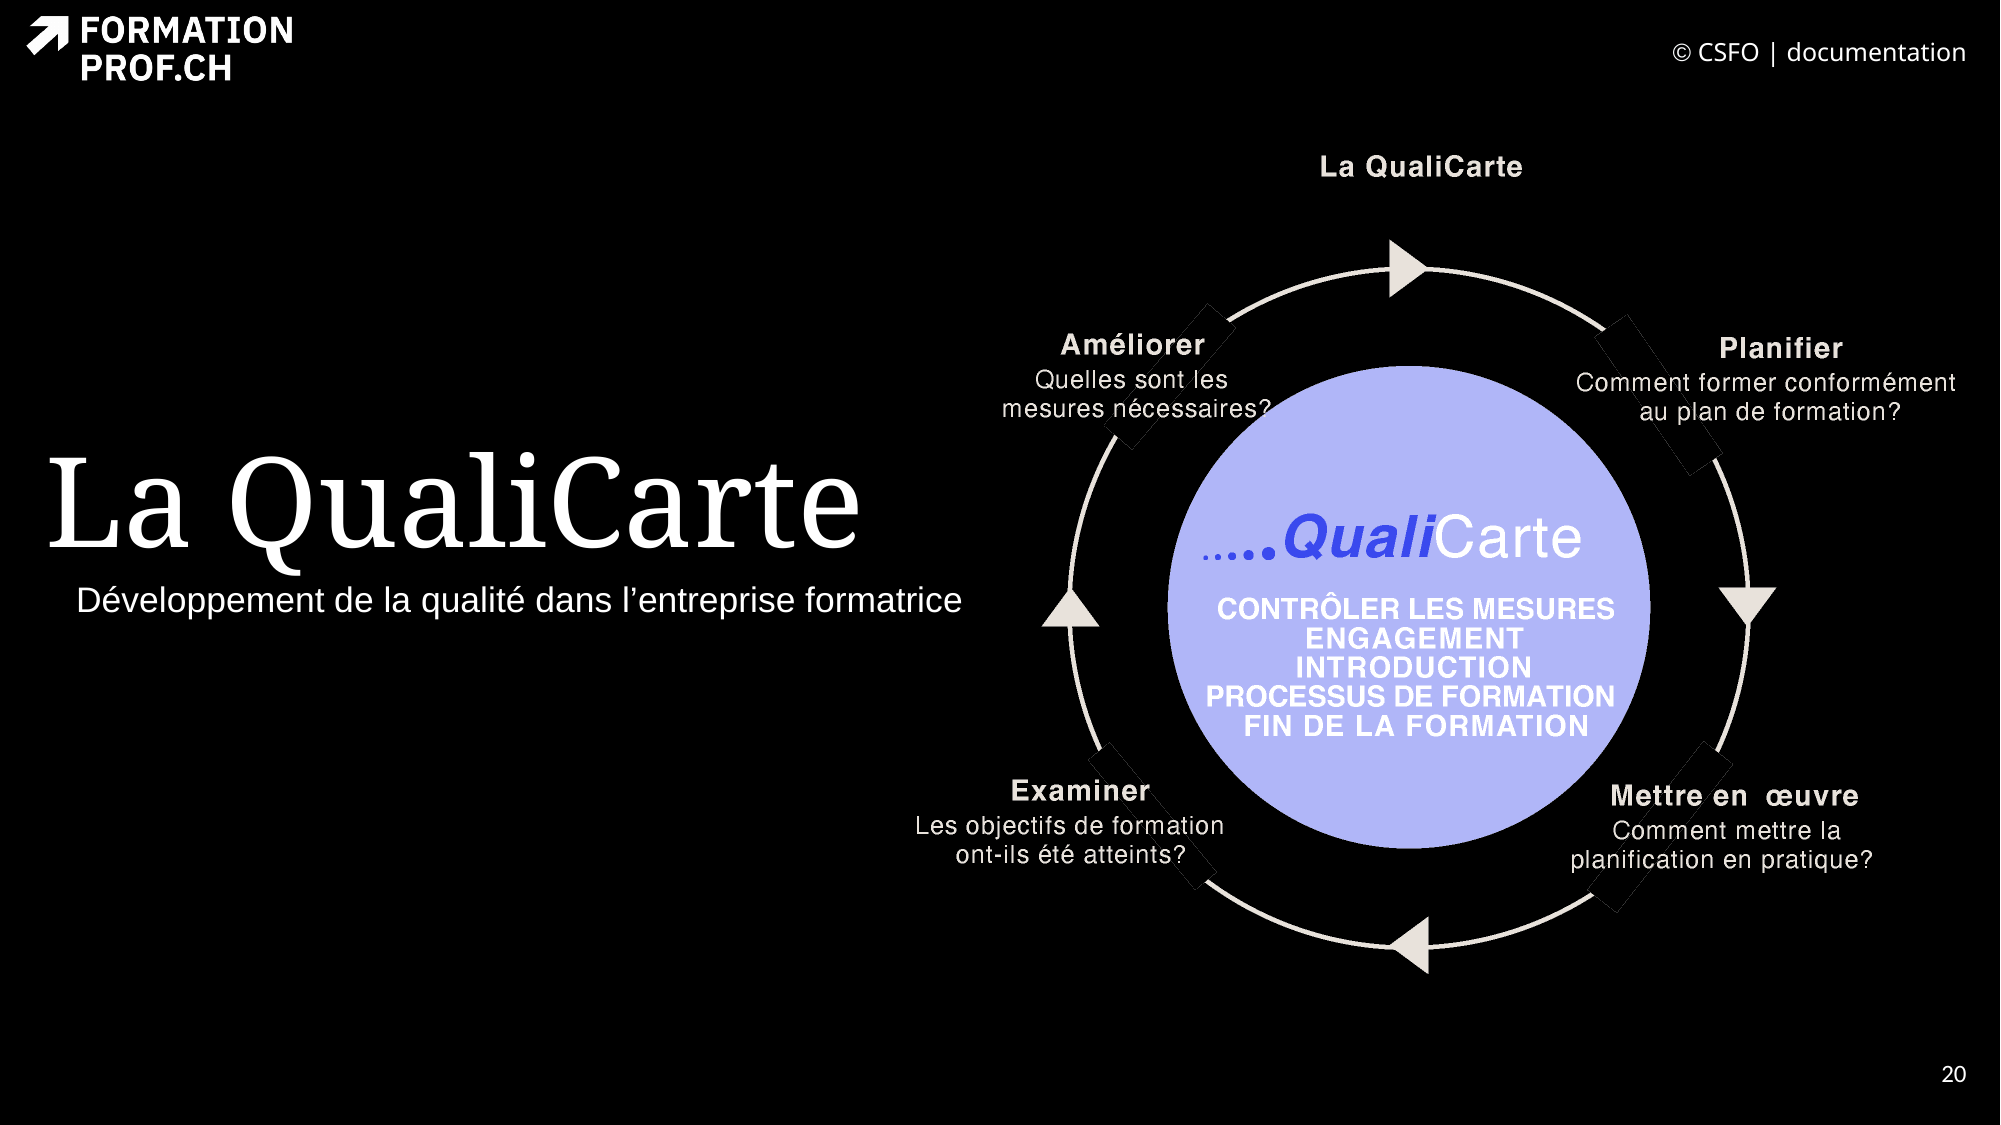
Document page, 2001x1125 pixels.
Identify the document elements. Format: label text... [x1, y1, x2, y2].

picture [26, 16, 292, 81]
text_box La QualiCarte [0, 364, 914, 583]
text_box Développement de la qualité dans l’entreprise formatrice [61, 574, 914, 656]
picture [914, 151, 1963, 974]
